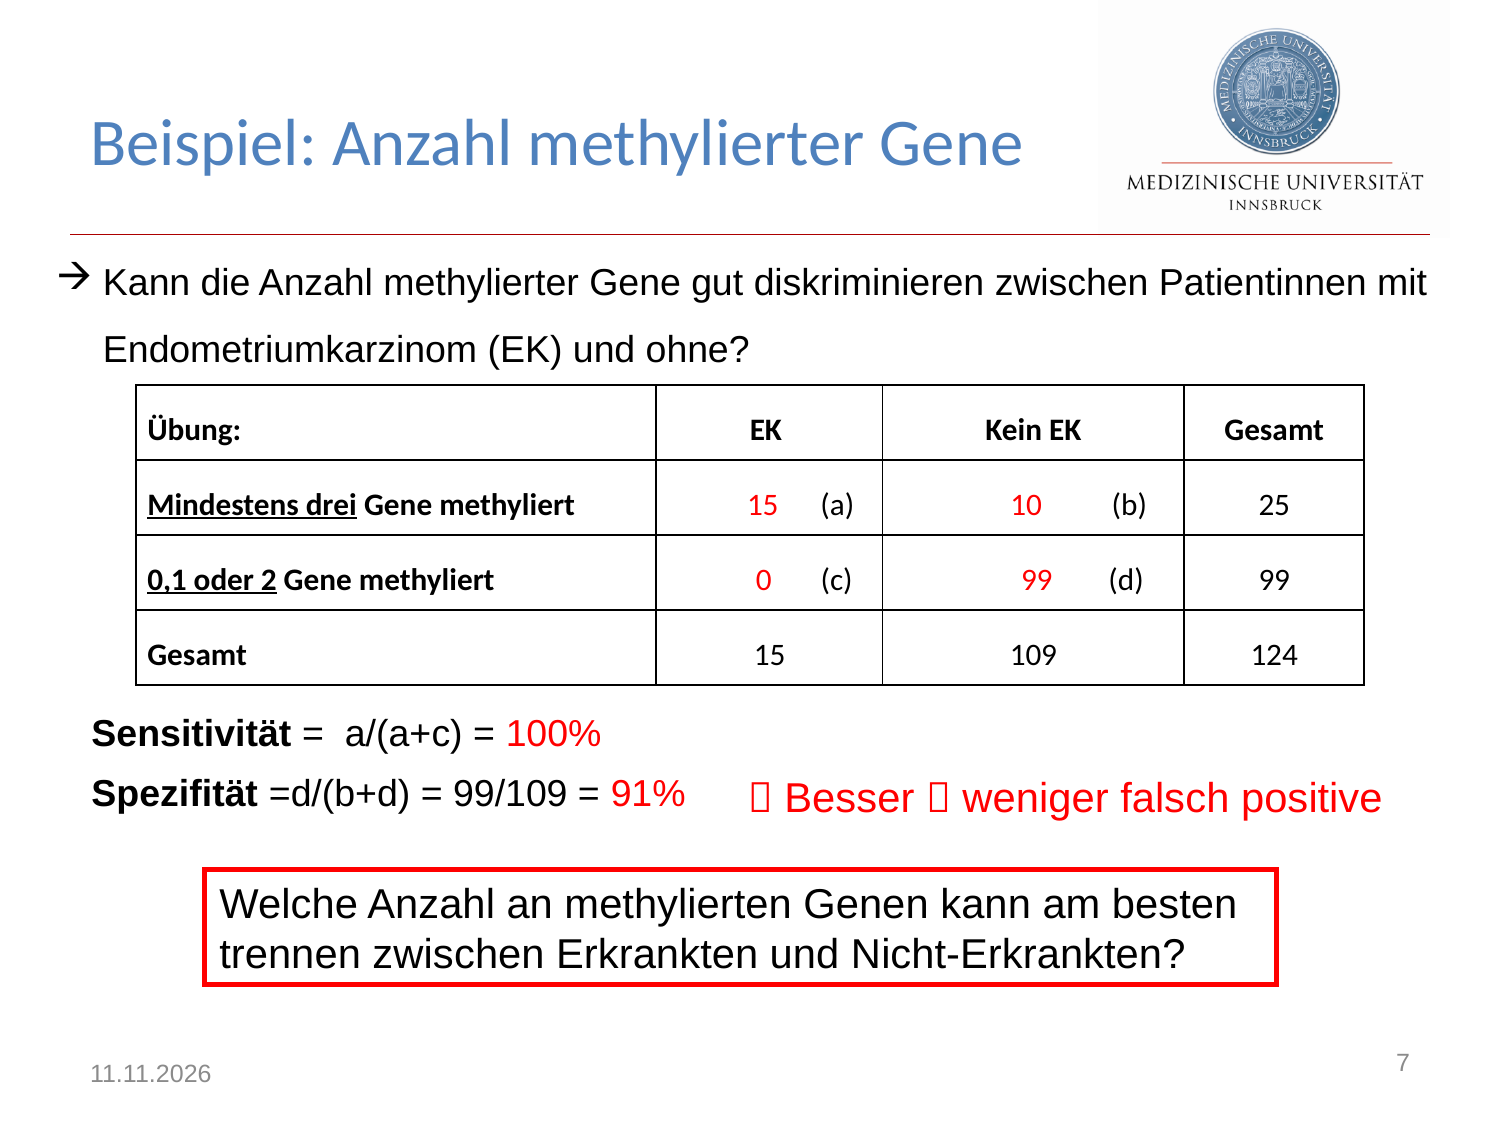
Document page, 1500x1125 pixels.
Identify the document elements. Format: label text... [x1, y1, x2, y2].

table_header EK [657, 386, 882, 459]
slide_number 7 [1074, 1024, 1425, 1100]
table_cell 99 (d) [883, 536, 1183, 609]
table_cell 15 [657, 611, 882, 684]
table_cell 15 (a) [657, 461, 882, 534]
text_box  Besser  weniger falsch positive [733, 763, 1410, 829]
table_cell 0,1 oder 2 Gene methyliert [137, 536, 655, 609]
table_cell 25 [1185, 461, 1363, 534]
table_cell 99 [1185, 536, 1363, 609]
text_box Welche Anzahl an methylierten Genen kann am besten trennen zwischen Erkrankten und Nicht-Erkrankten? [204, 869, 1277, 985]
table_cell 10 (b) [883, 461, 1183, 534]
picture [1098, 0, 1450, 228]
text_box Sensitivität = a/(a+c) = 100% Spezifität =d/(b+d) = 99/109 = 91% [76, 701, 1412, 822]
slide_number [75, 1042, 425, 1103]
table_cell Mindestens drei Gene methyliert [137, 461, 655, 534]
table_header Gesamt [1185, 386, 1363, 459]
table_cell 124 [1185, 611, 1363, 684]
table_cell Gesamt [137, 611, 655, 684]
list [74, 378, 1426, 1044]
table_header Übung: [137, 386, 655, 459]
title Beispiel: Anzahl methylierter Gene [74, 44, 1091, 228]
table_cell 0 (c) [657, 536, 882, 609]
text_box Kann die Anzahl methylierter Gene gut diskriminieren zwischen Patientinnen mit Endometriumkarzinom (EK) und ohne? [41, 228, 1486, 378]
table_header Kein EK [883, 386, 1183, 459]
table_cell 109 [883, 611, 1183, 684]
